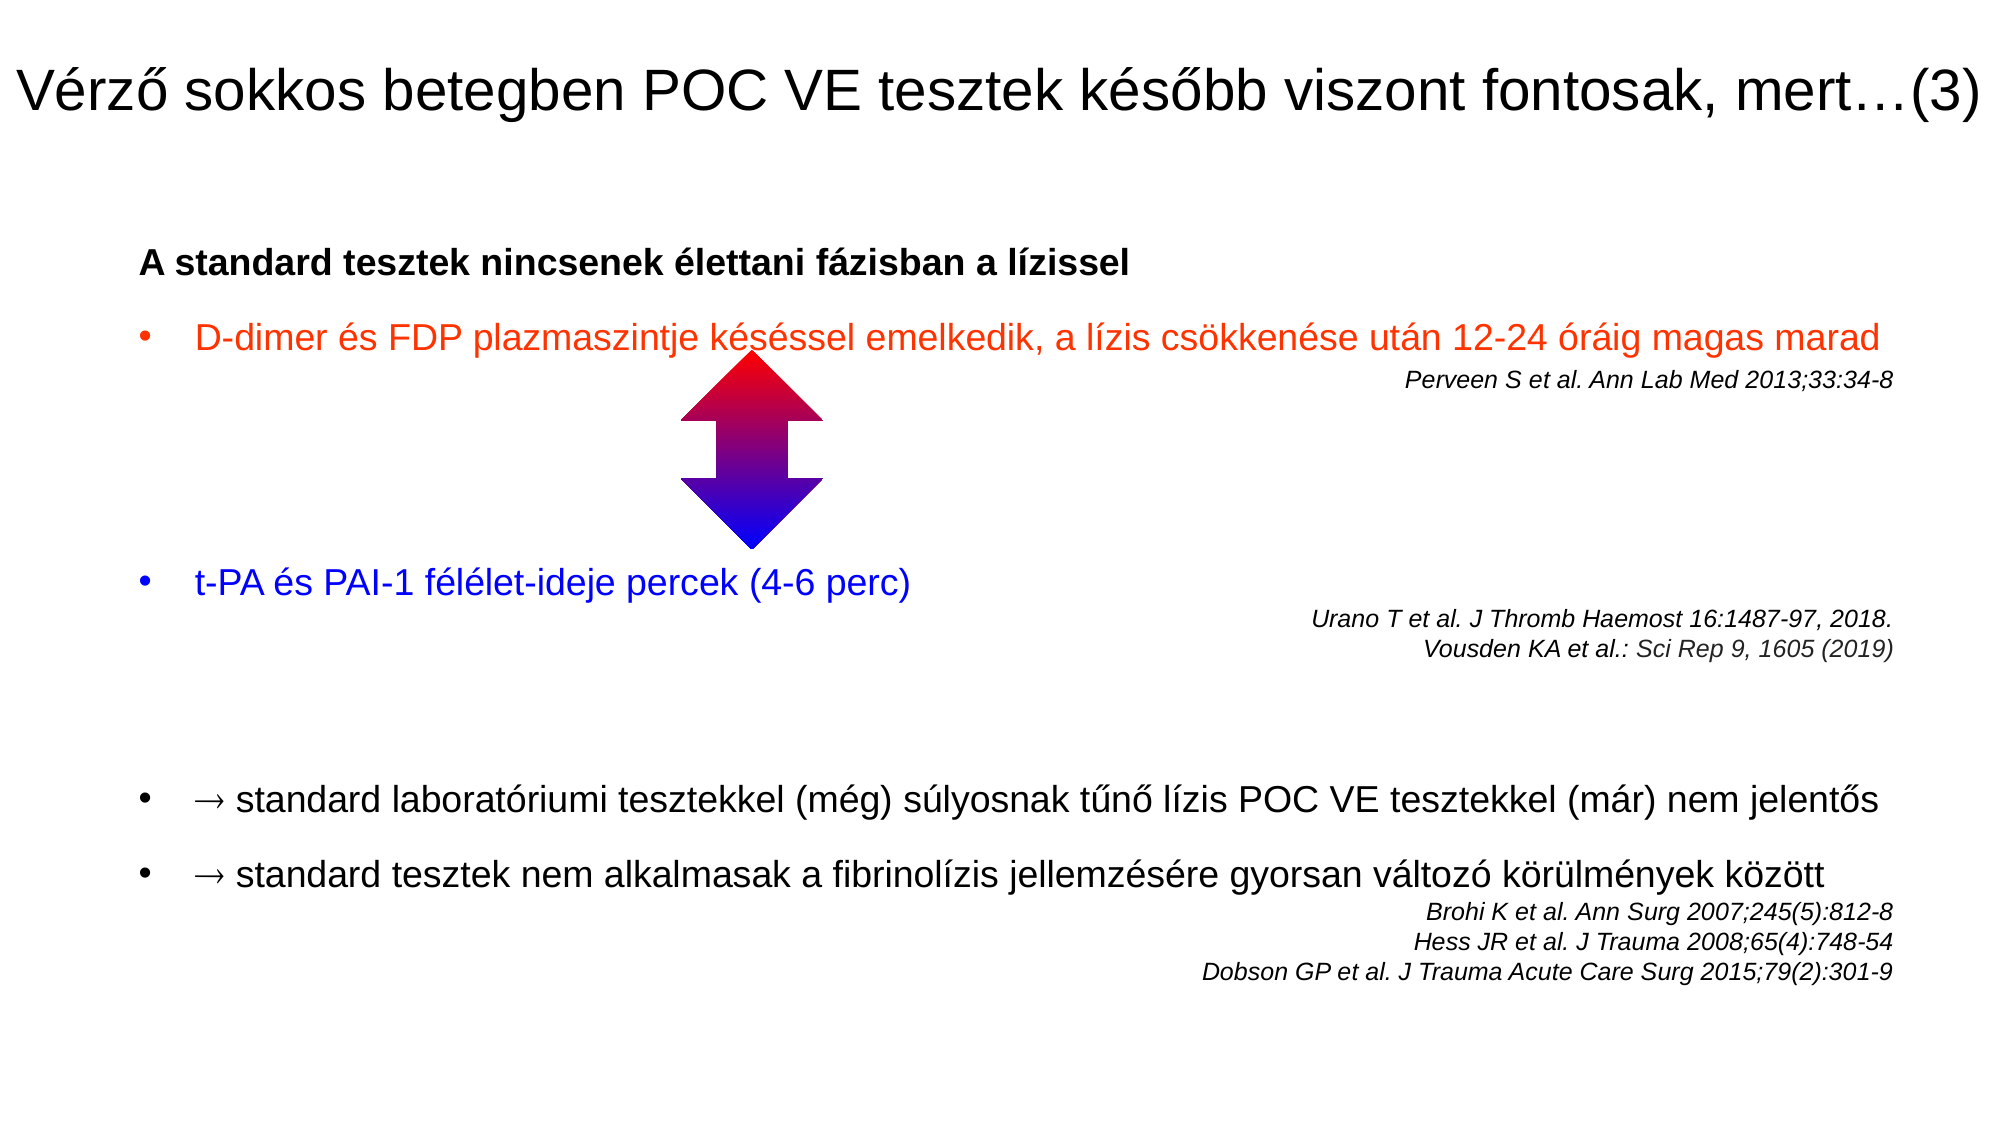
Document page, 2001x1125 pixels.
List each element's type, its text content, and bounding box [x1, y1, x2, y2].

text_box [679, 347, 825, 552]
text_box Vérző sokkos betegben POC VE tesztek később viszont fontosak, mert…(3) [0, 45, 2000, 173]
list A standard tesztek nincsenek élettani fázisban a lízissel D-dimer és FDP plazmaszintje késéssel emelkedik, a lízis csökkenése után 12-24 óráig magas marad Perveen S et al. Ann Lab Med 2013;33:34-8 t-PA és PAI-1 félélet-ideje percek (4-6 perc) Urano T et al. J Thromb Haemost 16:1487-97, 2018. Vousden KA et al.: Sci Rep 9, 1605 (2019)  standard laboratóriumi tesztekkel (még) súlyosnak tűnő lízis POC VE tesztekkel (már) nem jelentős  standard tesztek nem alkalmasak a fibrinolízis jellemzésére gyorsan változó körülmények között Brohi K et al. Ann Surg 2007;245(5):812-8 Hess JR et al. J Trauma 2008;65(4):748-54 Dobson GP et al. J Trauma Acute Care Surg 2015;79(2):301-9 [123, 207, 1910, 1005]
